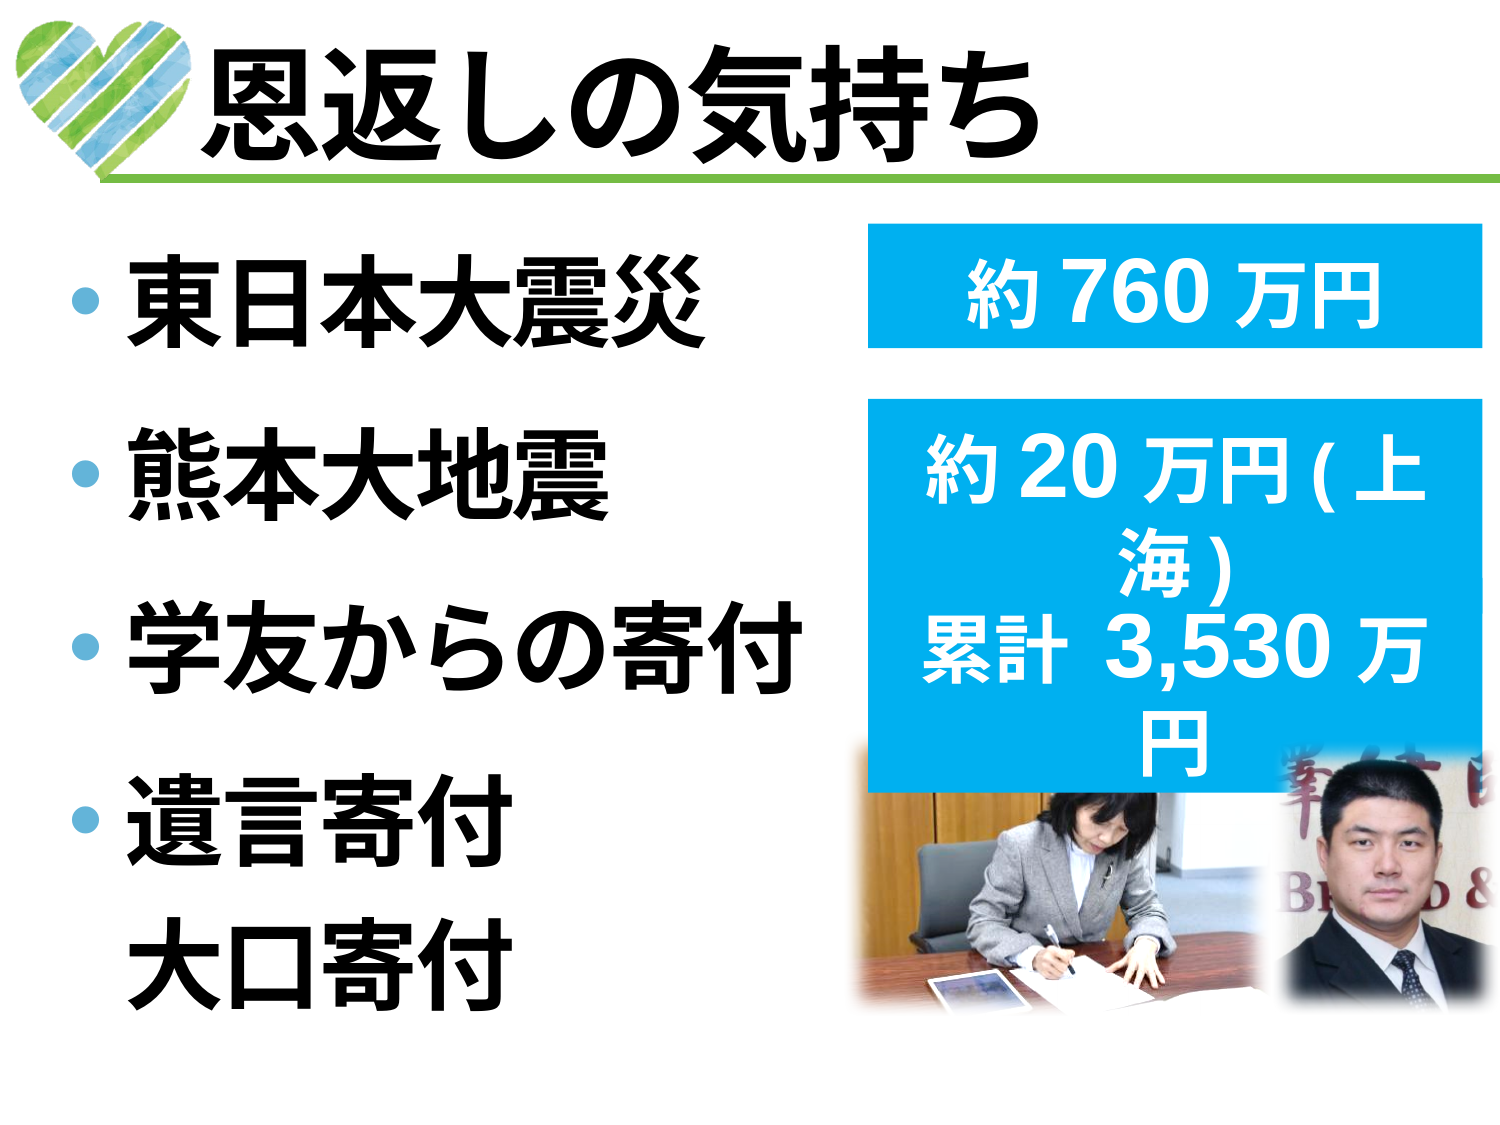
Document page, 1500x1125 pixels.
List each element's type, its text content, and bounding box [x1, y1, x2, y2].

text_box 累計 3,530万円 [868, 614, 1483, 736]
picture [11, 19, 183, 185]
picture [1144, 729, 1206, 776]
text_box 約20万円(上海) [868, 398, 1483, 614]
title 恩返しの気持ち [183, 19, 1500, 185]
picture [842, 729, 1500, 1018]
list 東日本大震災 熊本大地震 学友からの寄付 遺言寄付 大口寄付 [53, 208, 1479, 1106]
text_box 約760万円 [868, 223, 1483, 349]
